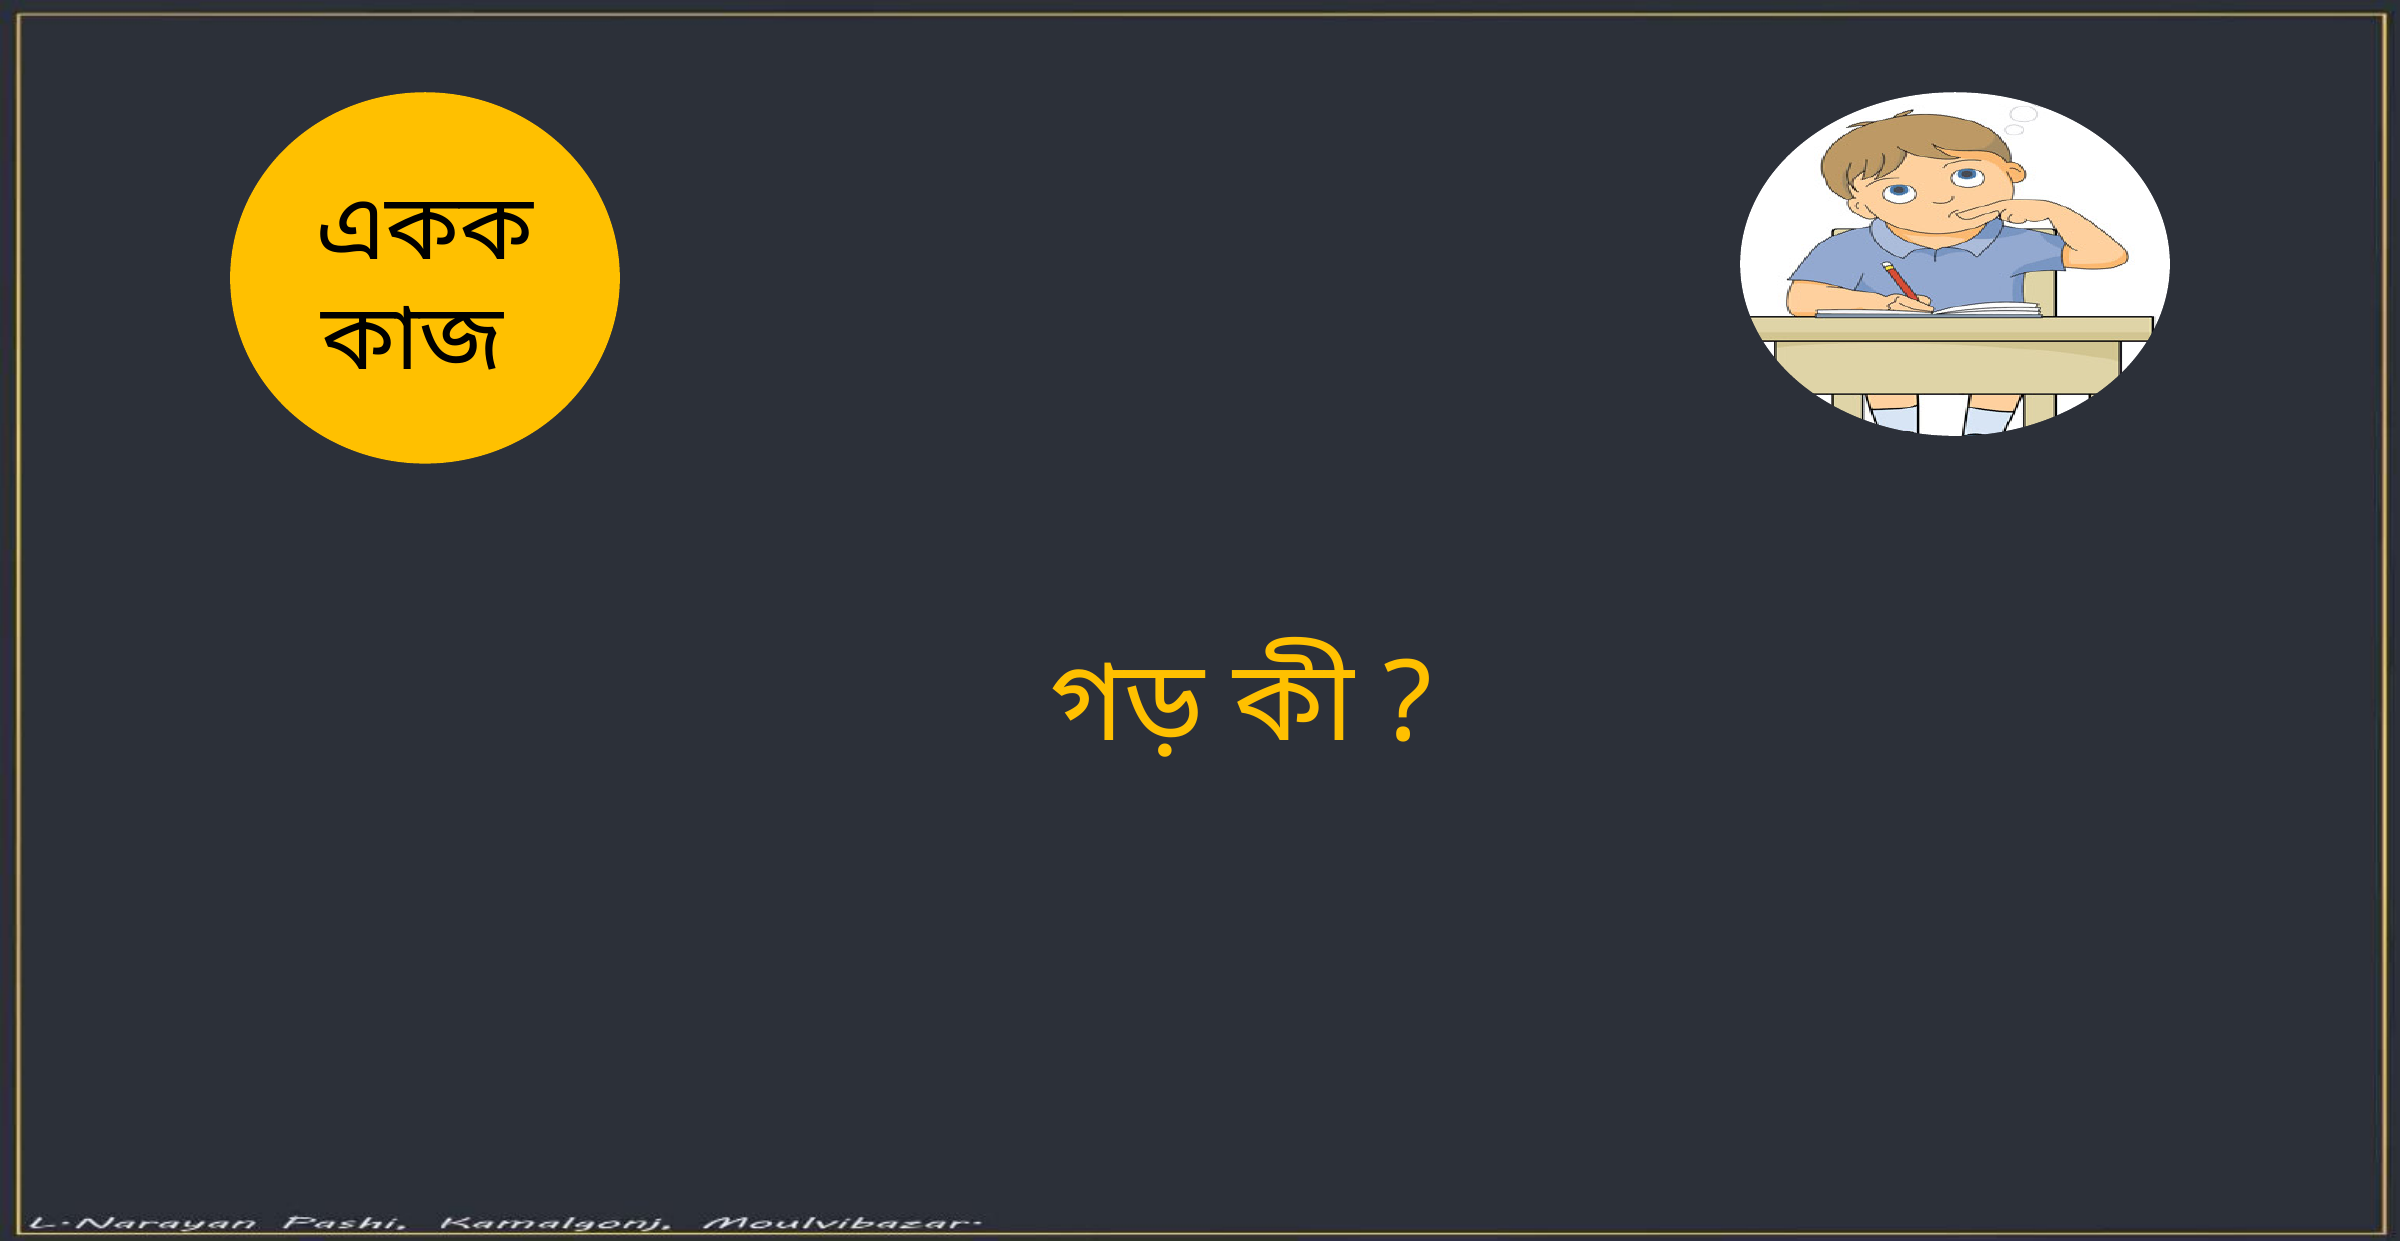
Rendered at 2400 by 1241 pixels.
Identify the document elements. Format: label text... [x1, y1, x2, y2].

text_box গড় কী ? [275, 620, 2208, 770]
picture [0, 0, 2400, 1241]
text_box একক কাজ [229, 91, 621, 465]
